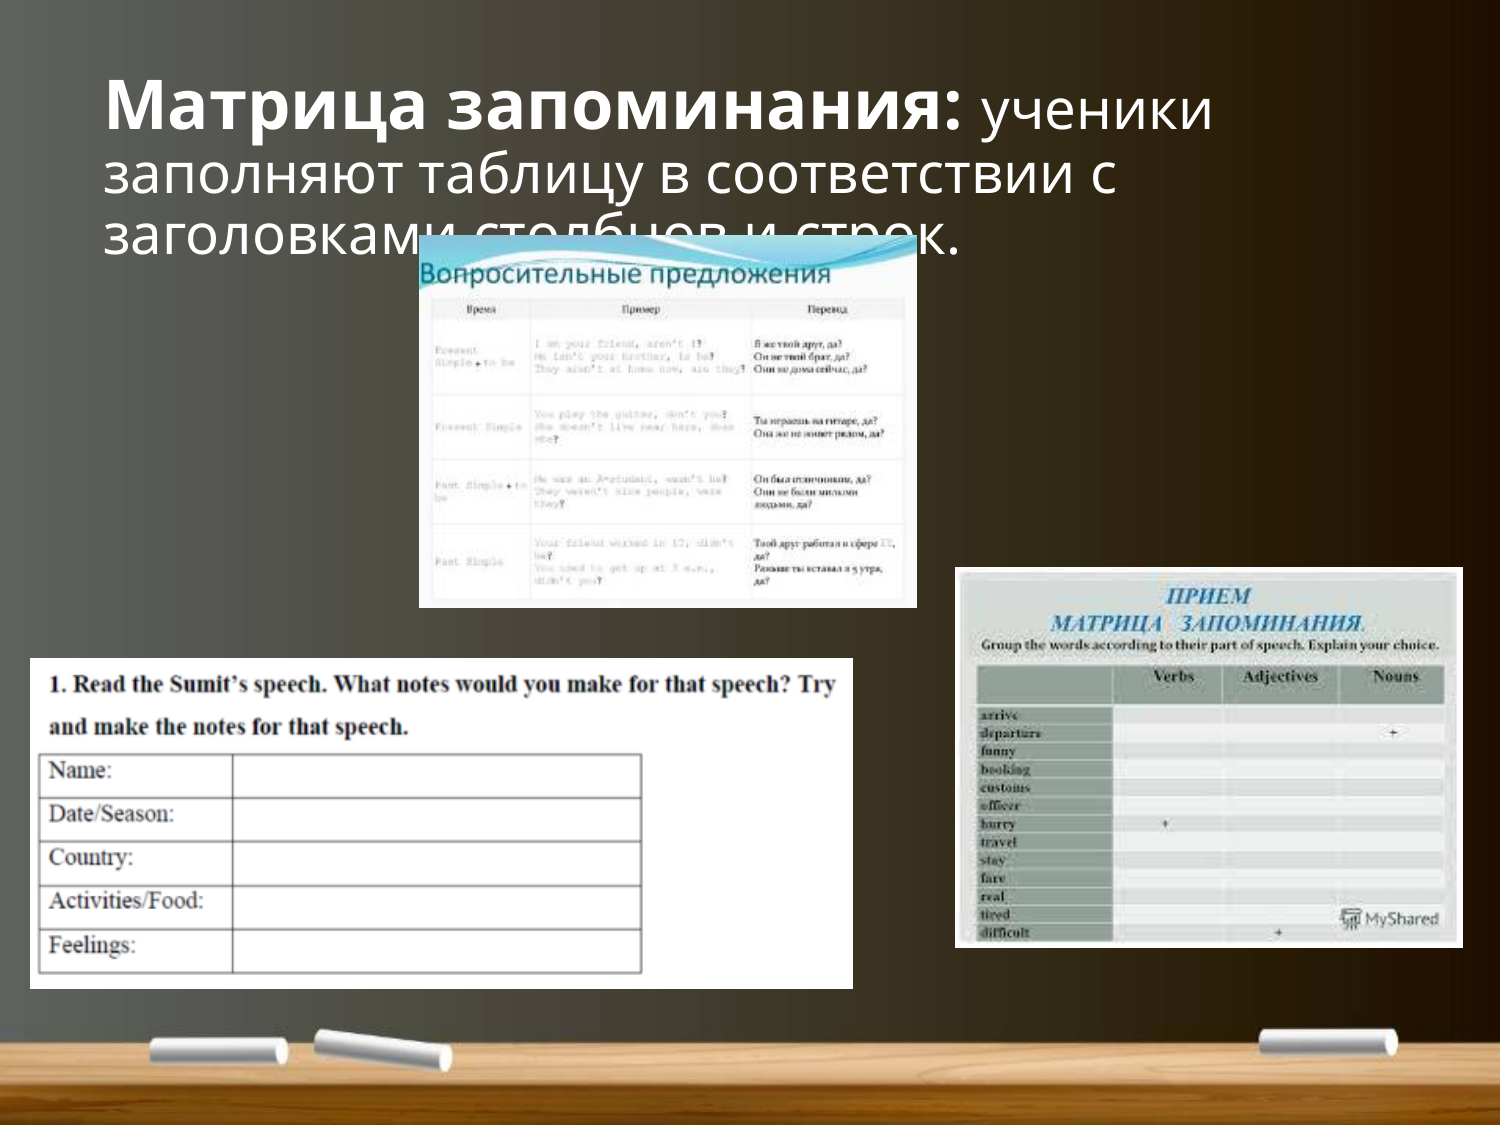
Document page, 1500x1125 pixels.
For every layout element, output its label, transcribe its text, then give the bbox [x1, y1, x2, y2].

title Матрица запоминания: ученики заполняют таблицу в соответствии с заголовками столбцов и строк. [103, 59, 1397, 278]
picture [0, 0, 1500, 1125]
